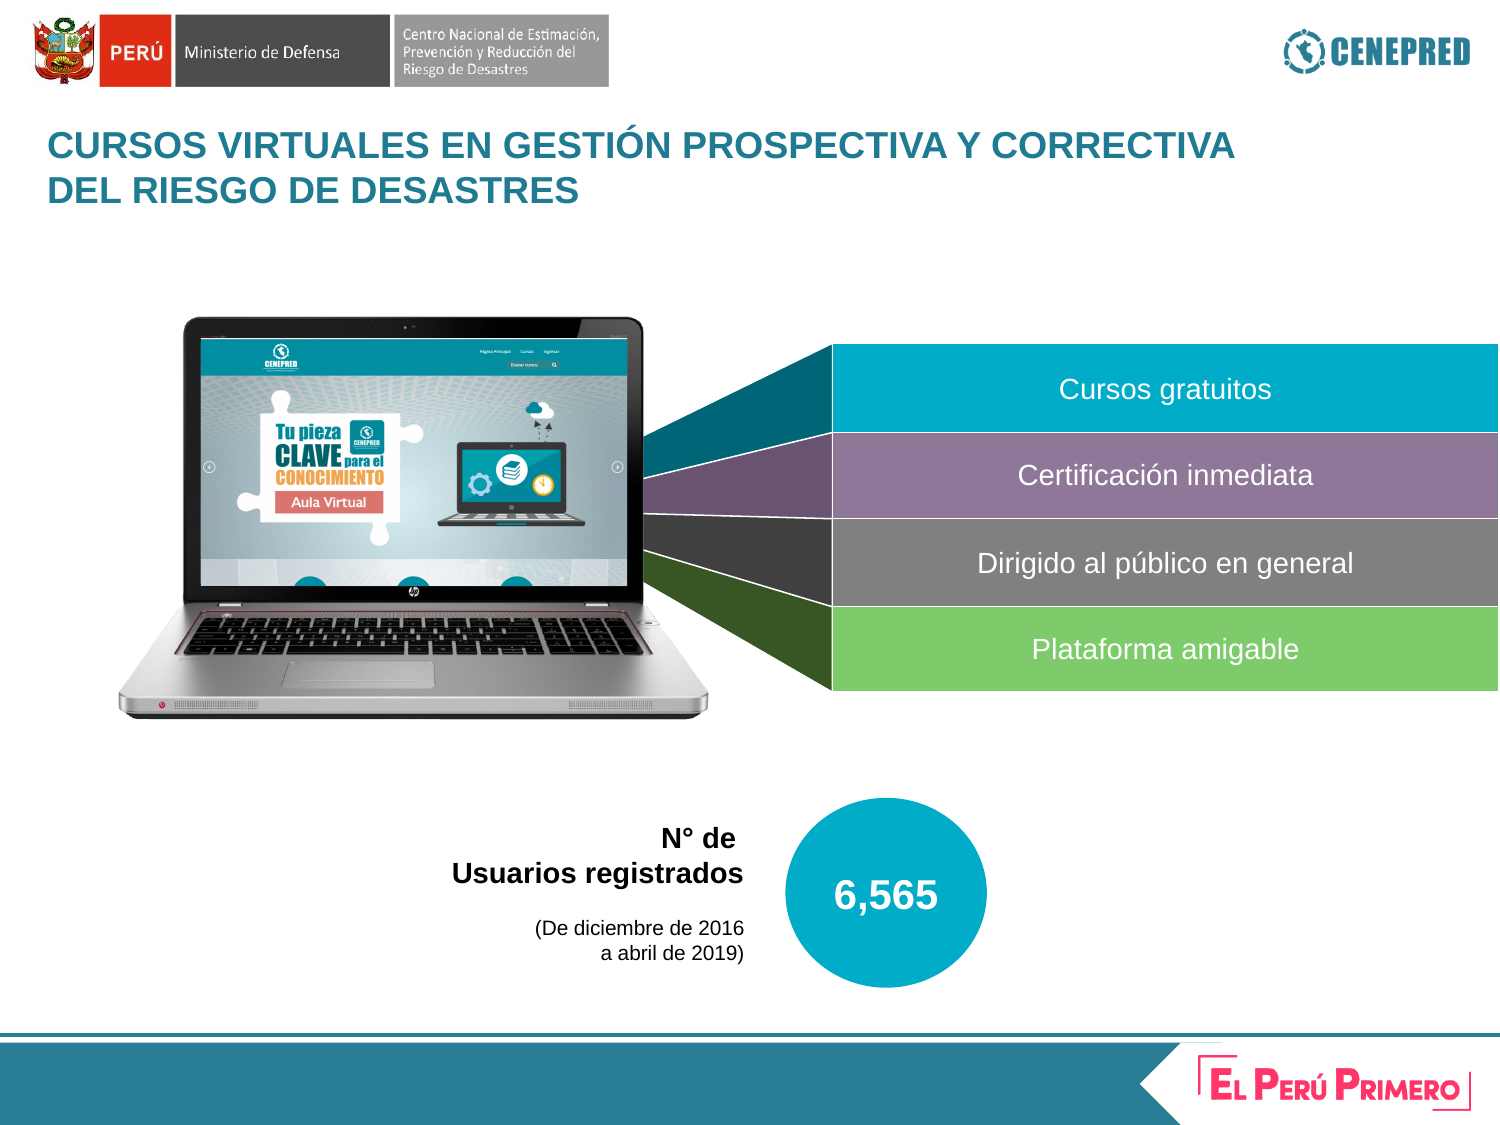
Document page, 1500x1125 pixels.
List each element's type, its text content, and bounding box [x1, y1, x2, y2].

text_box [714, 573, 834, 695]
text_box N° de Usuarios registrados (De diciembre de 2016 a abril de 2019) [436, 812, 759, 972]
text_box [714, 342, 831, 463]
text_box Plataforma amigable [831, 608, 1500, 693]
text_box Dirigido al público en general [831, 520, 1500, 608]
picture [29, 14, 609, 87]
picture [1198, 1055, 1471, 1111]
text_box Cursos gratuitos [831, 342, 1500, 433]
picture [1283, 28, 1470, 74]
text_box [112, 312, 714, 723]
text_box [714, 517, 831, 608]
text_box 6,565 [784, 796, 988, 989]
text_box Certificación inmediata [831, 433, 1500, 520]
text_box [714, 435, 831, 520]
text_box CURSOS VIRTUALES EN GESTIÓN PROSPECTIVA Y CORRECTIVA DEL RIESGO DE DESASTRES [32, 113, 1261, 218]
